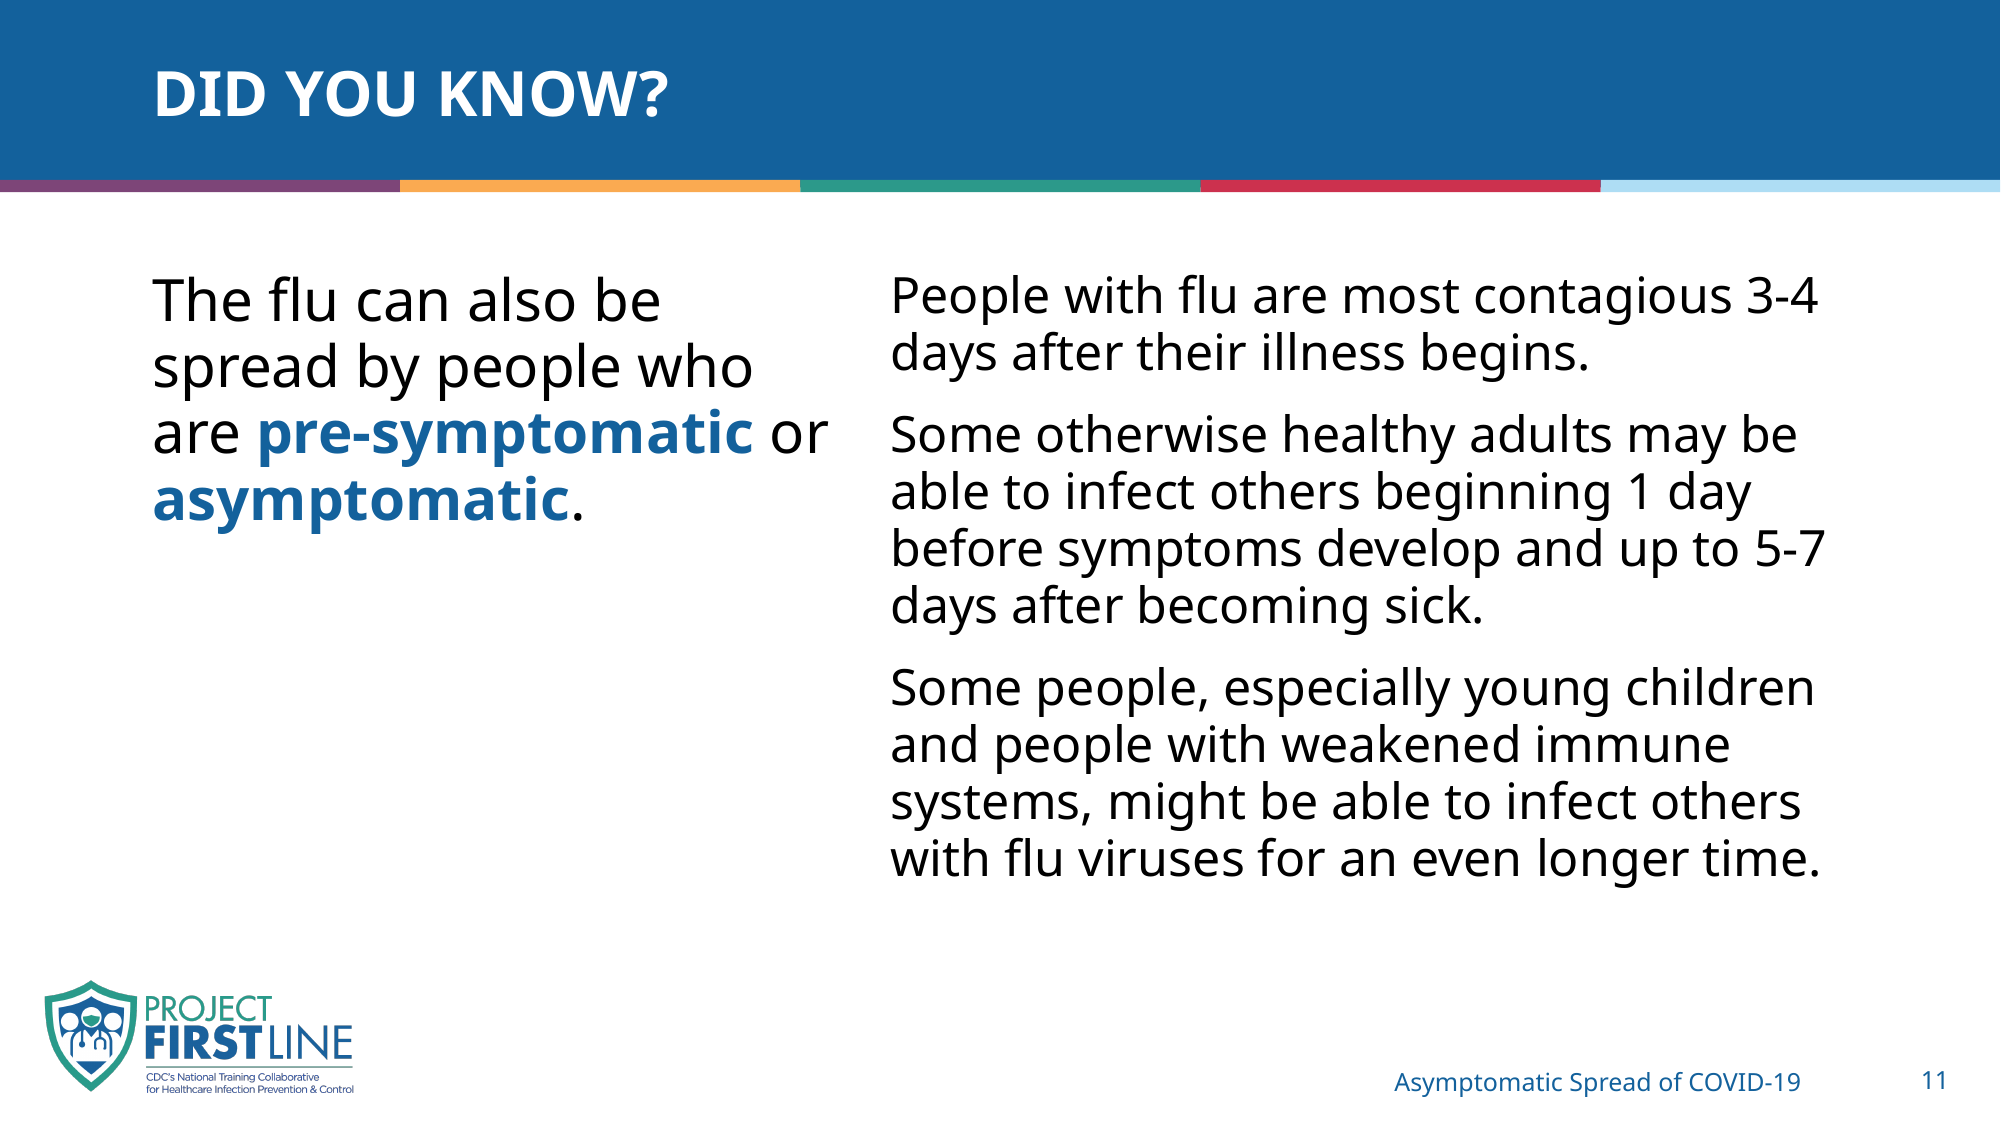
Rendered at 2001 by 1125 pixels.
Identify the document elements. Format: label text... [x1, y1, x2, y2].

slide_number 11 [1862, 1051, 1965, 1112]
list The flu can also be spread by people who are pre-symptomatic or asymptomatic. [137, 260, 851, 963]
list People with flu are most contagious 3-4 days after their illness begins. Some otherwise healthy adults may be able to infect others beginning 1 day before symptoms develop and up to 5-7 days after becoming sick. Some people, especially young children and people with weakened immune systems, might be able to infect others with flu viruses for an even longer time. [875, 260, 1863, 963]
picture [23, 970, 374, 1103]
footer Asymptomatic Spread of COVID-19 [767, 1051, 1817, 1112]
title Did you know? [137, 39, 1863, 155]
